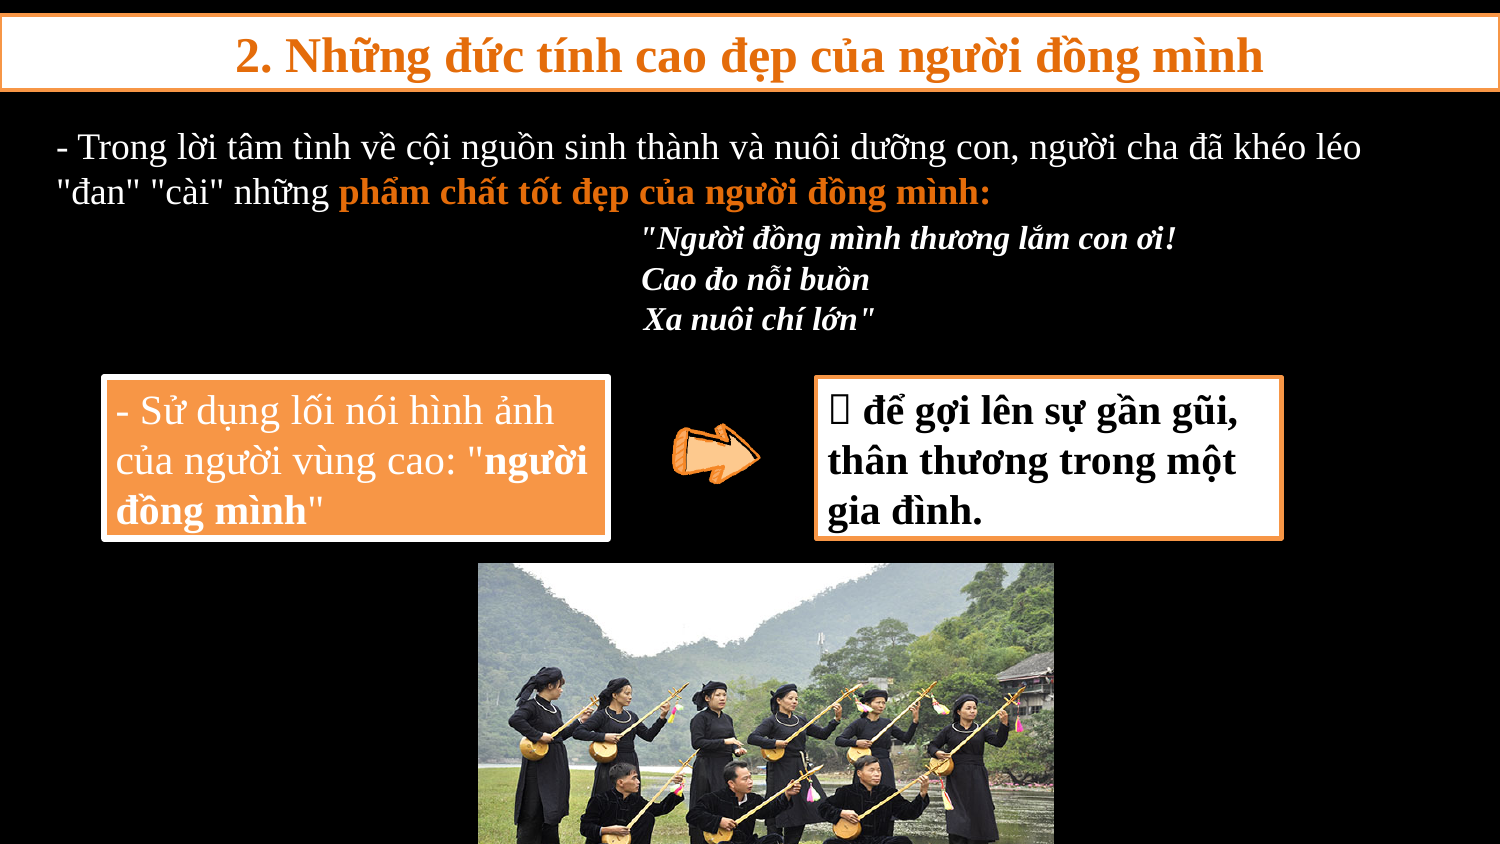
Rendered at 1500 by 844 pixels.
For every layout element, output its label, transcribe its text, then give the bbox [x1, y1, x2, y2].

text_box  để gợi lên sự gần gũi, thân thương trong một gia đình. [814, 375, 1284, 541]
picture [478, 563, 1054, 844]
text_box - Trong lời tâm tình về cội nguồn sinh thành và nuôi dưỡng con, người cha đã khéo léo "đan" "cài" những phẩm chất tốt đẹp của người đồng mình: "Người đồng mình thương lắm con ơi! Cao đo nỗi buồn Xa nuôi chí lớn" [41, 114, 1471, 345]
picture [638, 362, 815, 539]
text_box 2. Những đức tính cao đẹp của người đồng mình [0, 13, 1500, 92]
text_box - Sử dụng lối nói hình ảnh của người vùng cao: "người đồng mình" [101, 374, 611, 542]
